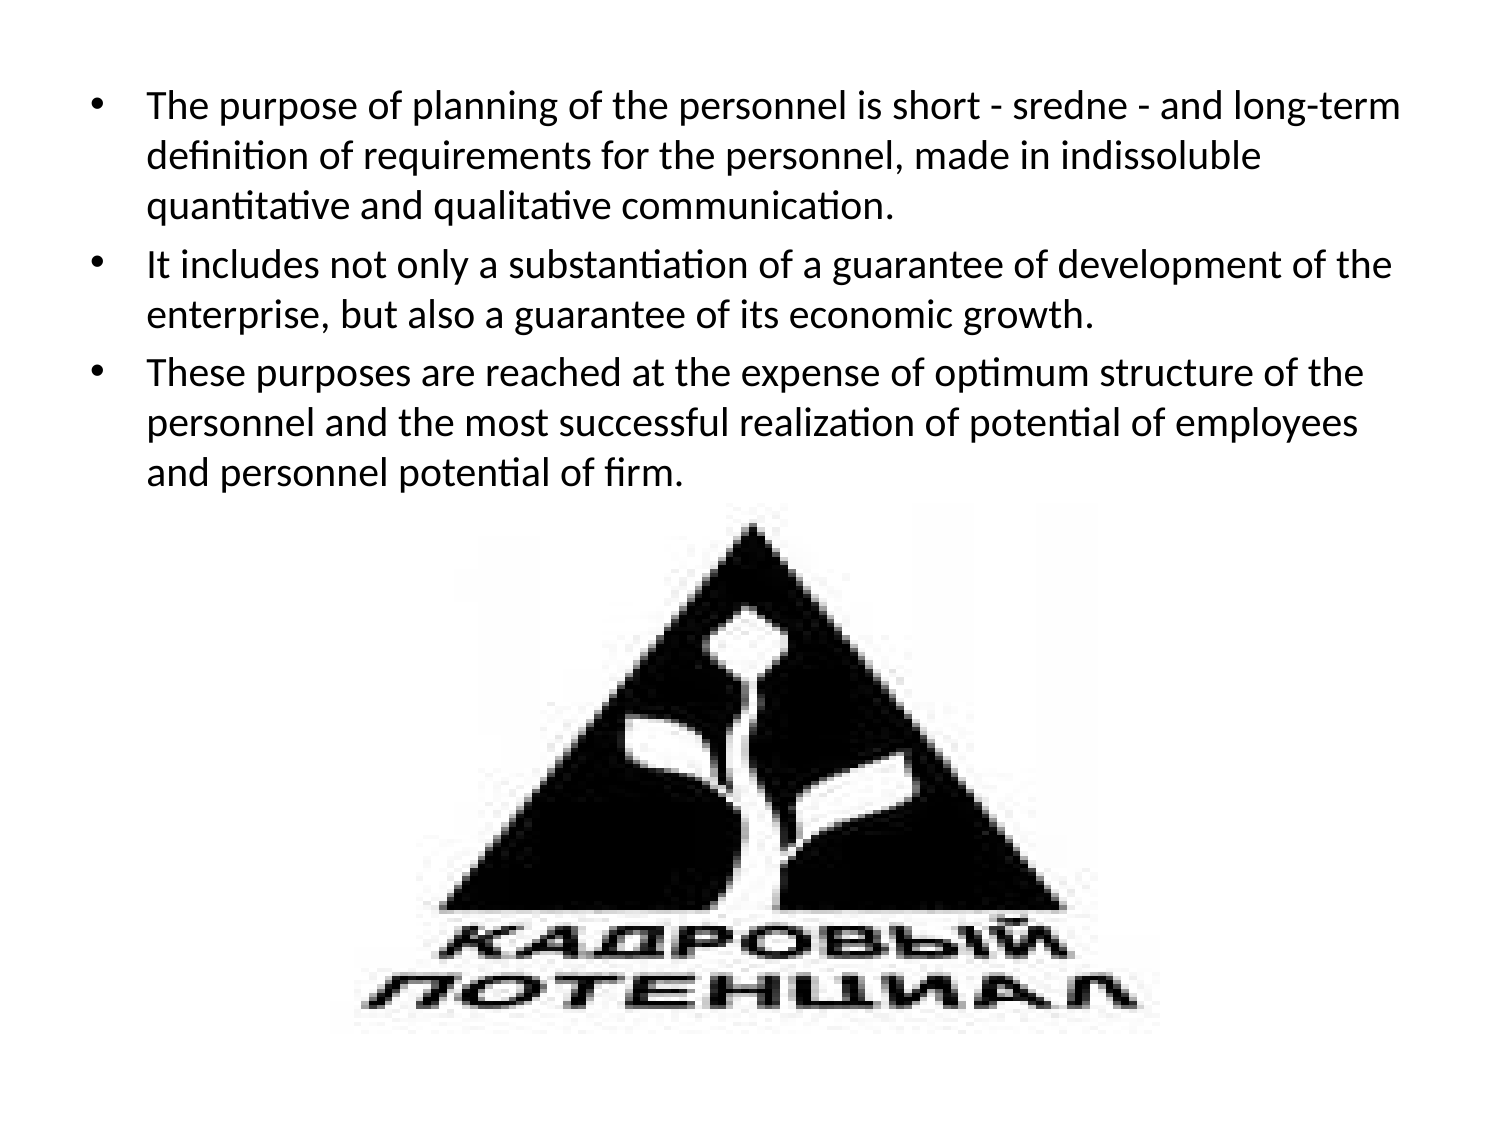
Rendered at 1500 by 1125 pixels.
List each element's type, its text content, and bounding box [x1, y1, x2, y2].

list The purpose of planning of the personnel is short - sredne - and long-term definition of requirements for the personnel, made in indissoluble quantitative and qualitative communication. It includes not only a substantiation of a guarantee of development of the enterprise, but also a guarantee of its economic growth. These purposes are reached at the expense of optimum structure of the personnel and the most successful realization of potential of employees and personnel potential of firm. [75, 70, 1425, 610]
picture [292, 503, 1208, 1044]
